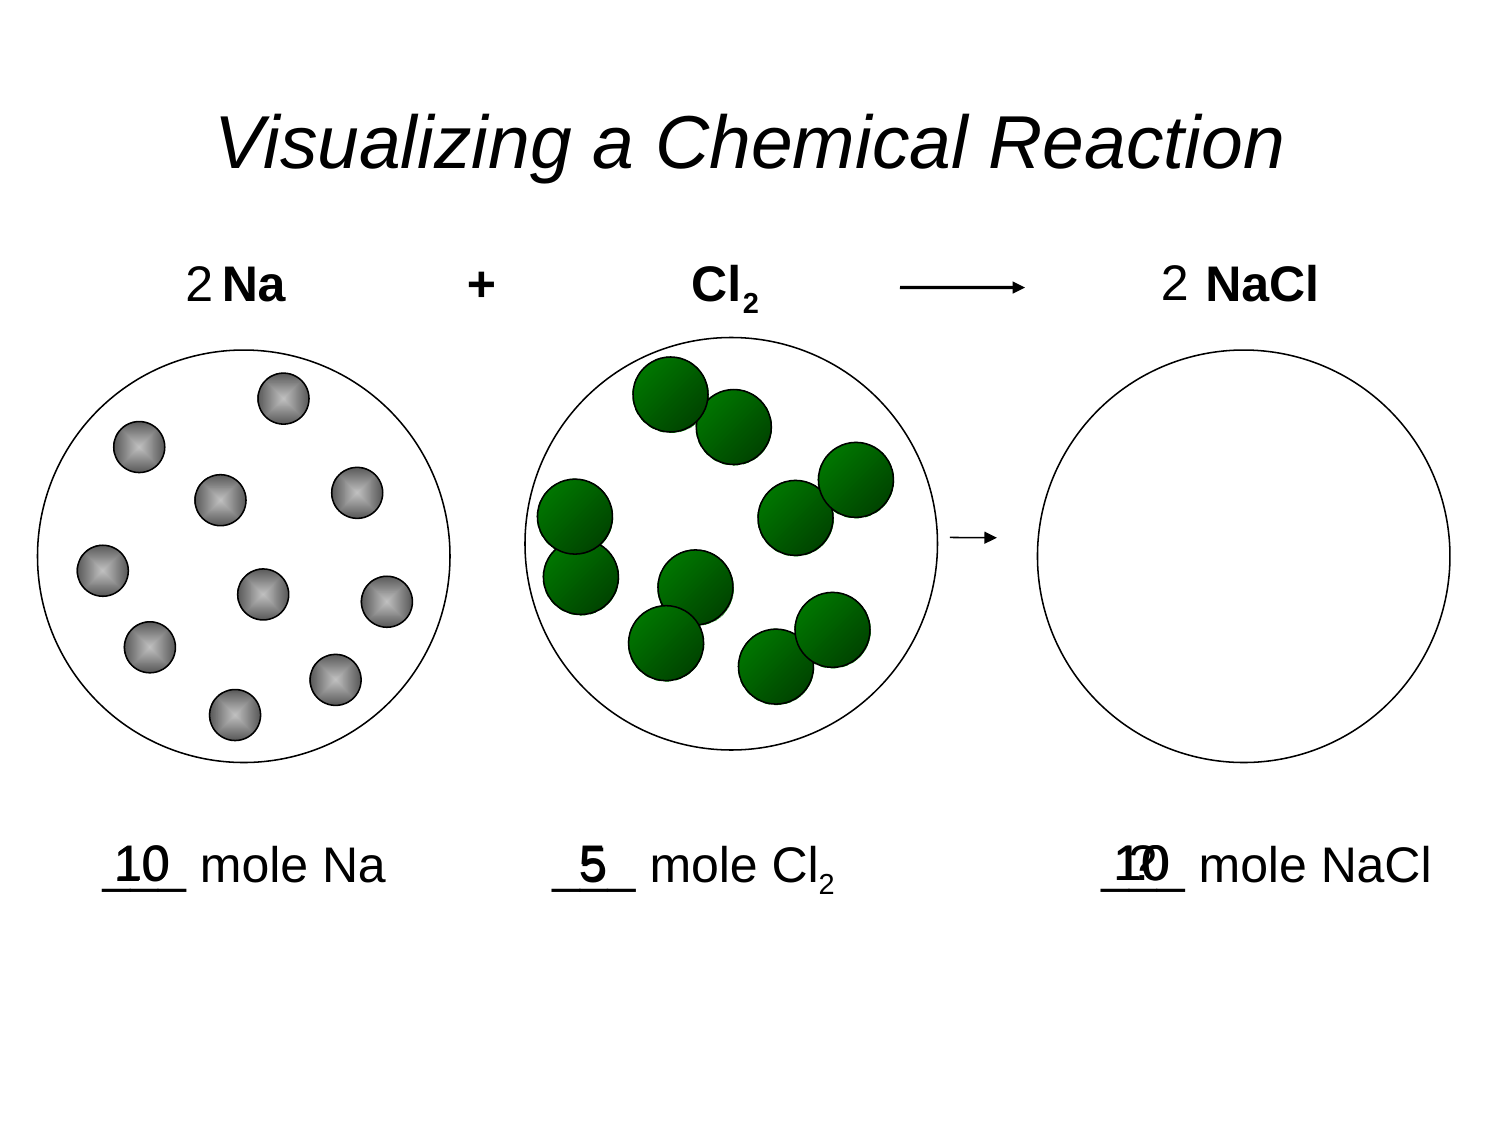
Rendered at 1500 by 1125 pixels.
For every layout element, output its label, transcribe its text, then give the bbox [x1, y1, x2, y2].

text_box [818, 442, 894, 518]
text_box [310, 654, 362, 706]
text_box [113, 421, 165, 473]
text_box [331, 467, 383, 519]
text_box [1037, 350, 1450, 763]
text_box [899, 281, 1025, 294]
text_box [525, 337, 938, 751]
text_box [361, 576, 413, 628]
text_box [657, 549, 733, 625]
text_box [949, 531, 997, 544]
text_box [795, 592, 871, 668]
text_box 10 [1098, 823, 1184, 898]
text_box [633, 356, 709, 432]
text_box ___ mole NaCl [1086, 824, 1447, 900]
title Visualizing a Chemical Reaction [74, 44, 1426, 233]
text_box [543, 545, 619, 615]
text_box [209, 689, 261, 741]
text_box [628, 605, 704, 681]
text_box [77, 545, 129, 597]
text_box [195, 474, 247, 526]
text_box ___ mole Na [87, 824, 401, 900]
text_box [37, 350, 451, 763]
text_box [738, 629, 814, 705]
text_box 2 [170, 243, 229, 319]
text_box [537, 479, 613, 555]
text_box 10 [98, 824, 185, 899]
text_box 5 [564, 824, 623, 900]
text_box [124, 621, 176, 673]
text_box 2 [1146, 243, 1204, 318]
text_box Na + Cl2 NaCl [207, 243, 1500, 327]
text_box [758, 480, 834, 556]
text_box ___ mole Cl2 [537, 824, 850, 908]
text_box [696, 389, 772, 465]
text_box [237, 568, 289, 620]
text_box [258, 373, 310, 425]
